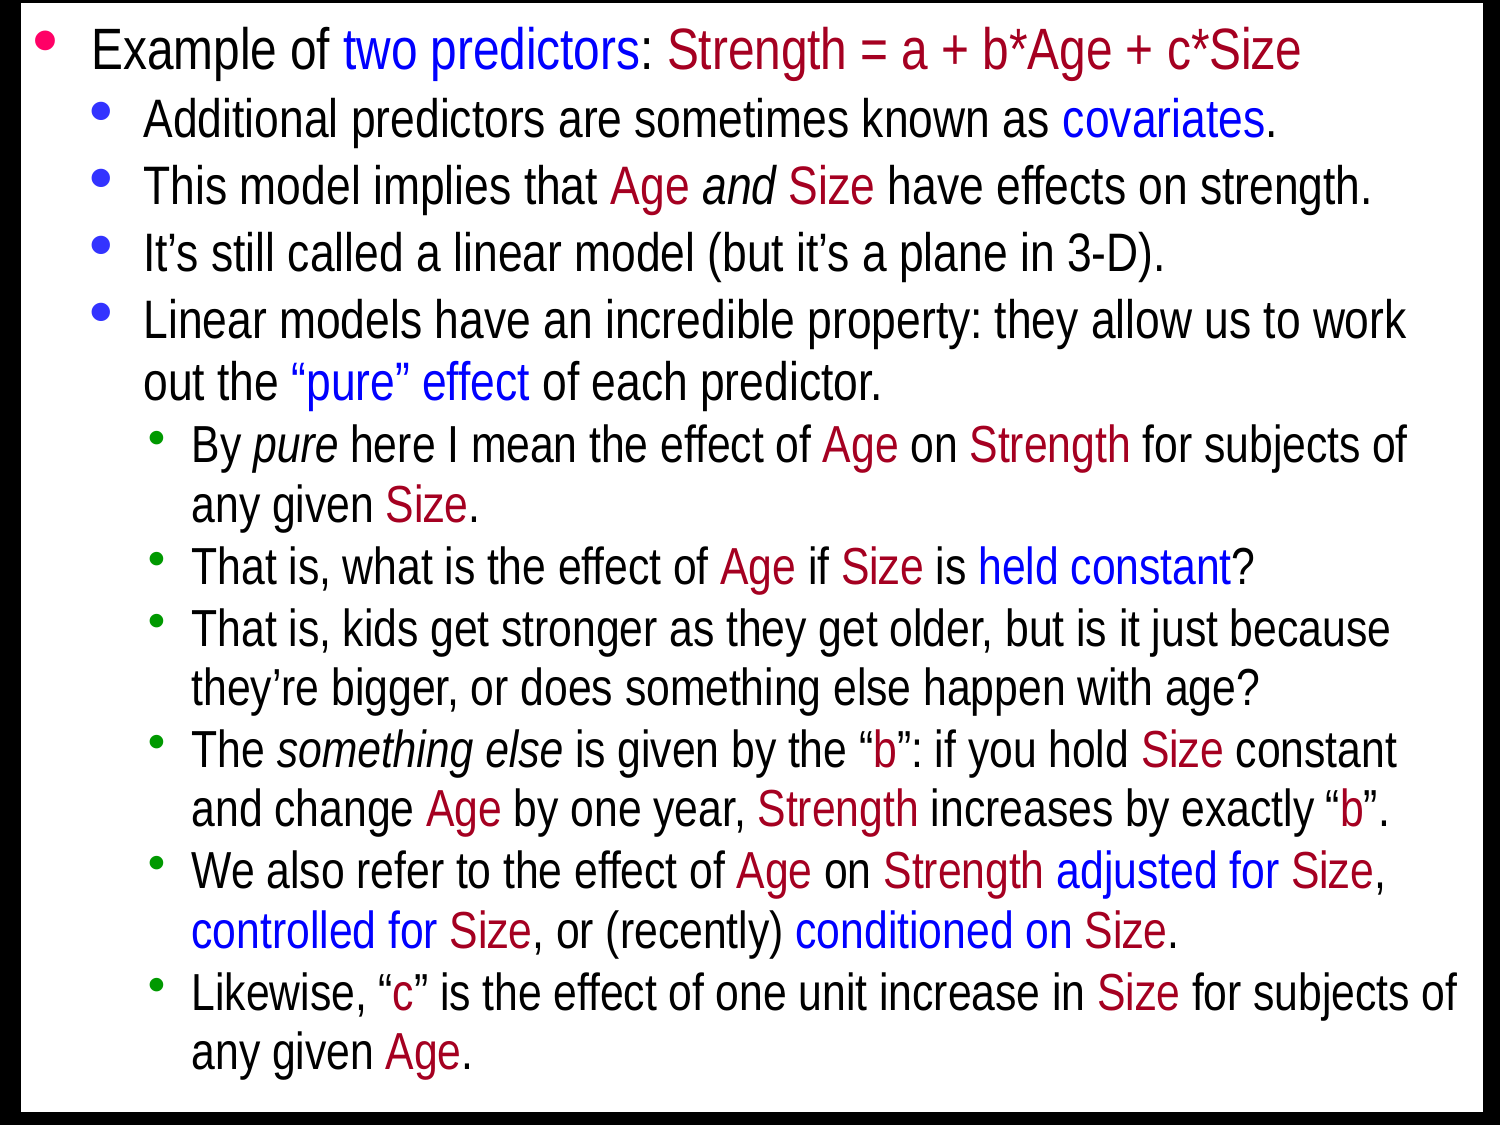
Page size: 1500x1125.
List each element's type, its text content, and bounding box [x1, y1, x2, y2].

list Example of two predictors: Strength = a + b*Age + c*Size Additional predictors are sometimes known as covariates. This model implies that Age and Size have effects on strength. It’s still called a linear model (but it’s a plane in 3-D). Linear models have an incredible property: they allow us to work out the “pure” effect of each predictor. By pure here I mean the effect of Age on Strength for subjects of any given Size. That is, what is the effect of Age if Size is held constant? That is, kids get stronger as they get older, but is it just because they’re bigger, or does something else happen with age? The something else is given by the “b”: if you hold Size constant and change Age by one year, Strength increases by exactly “b”. We also refer to the effect of Age on Strength adjusted for Size, controlled for Size, or (recently) conditioned on Size. Likewise, “c” is the effect of one unit increase in Size for subjects of any given Age. [20, 2, 1485, 1114]
